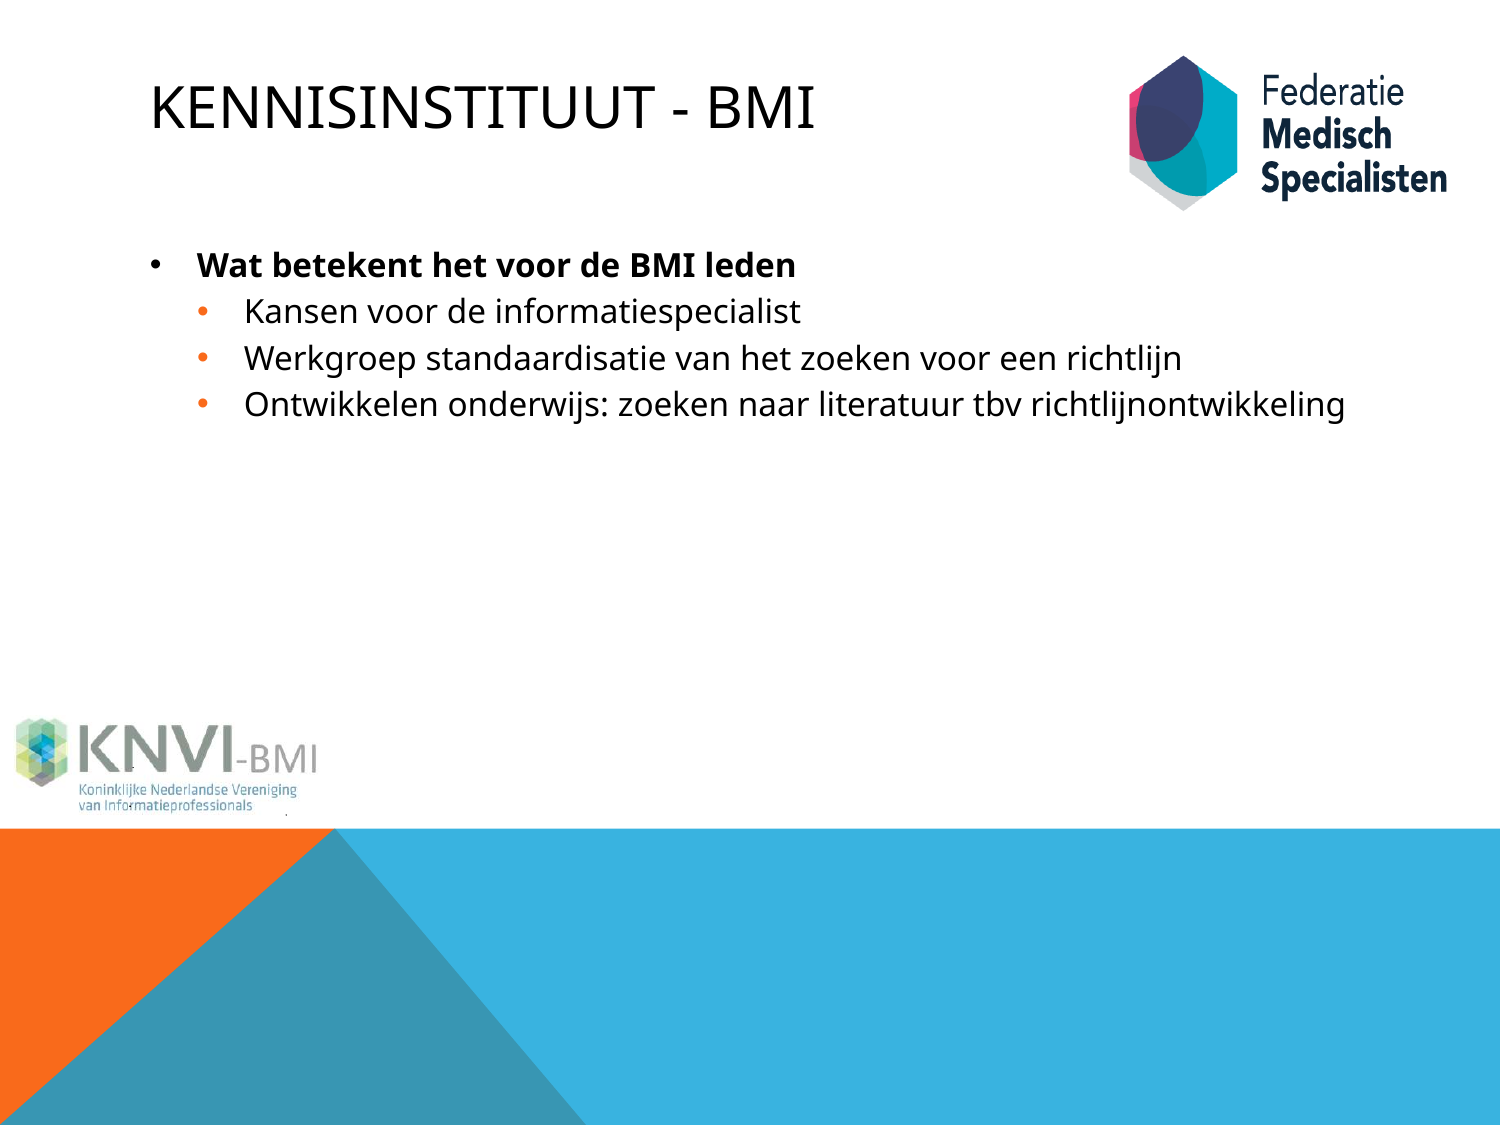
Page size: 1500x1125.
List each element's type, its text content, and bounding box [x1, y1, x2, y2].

picture [0, 715, 343, 825]
list Wat betekent het voor de BMI leden Kansen voor de informatiespecialist Werkgroep standaardisatie van het zoeken voor een richtlijn Ontwikkelen onderwijs: zoeken naar literatuur tbv richtlijnontwikkeling [134, 180, 1369, 768]
picture [1127, 54, 1447, 213]
title kennisinstituut - bmi [134, 59, 1122, 150]
